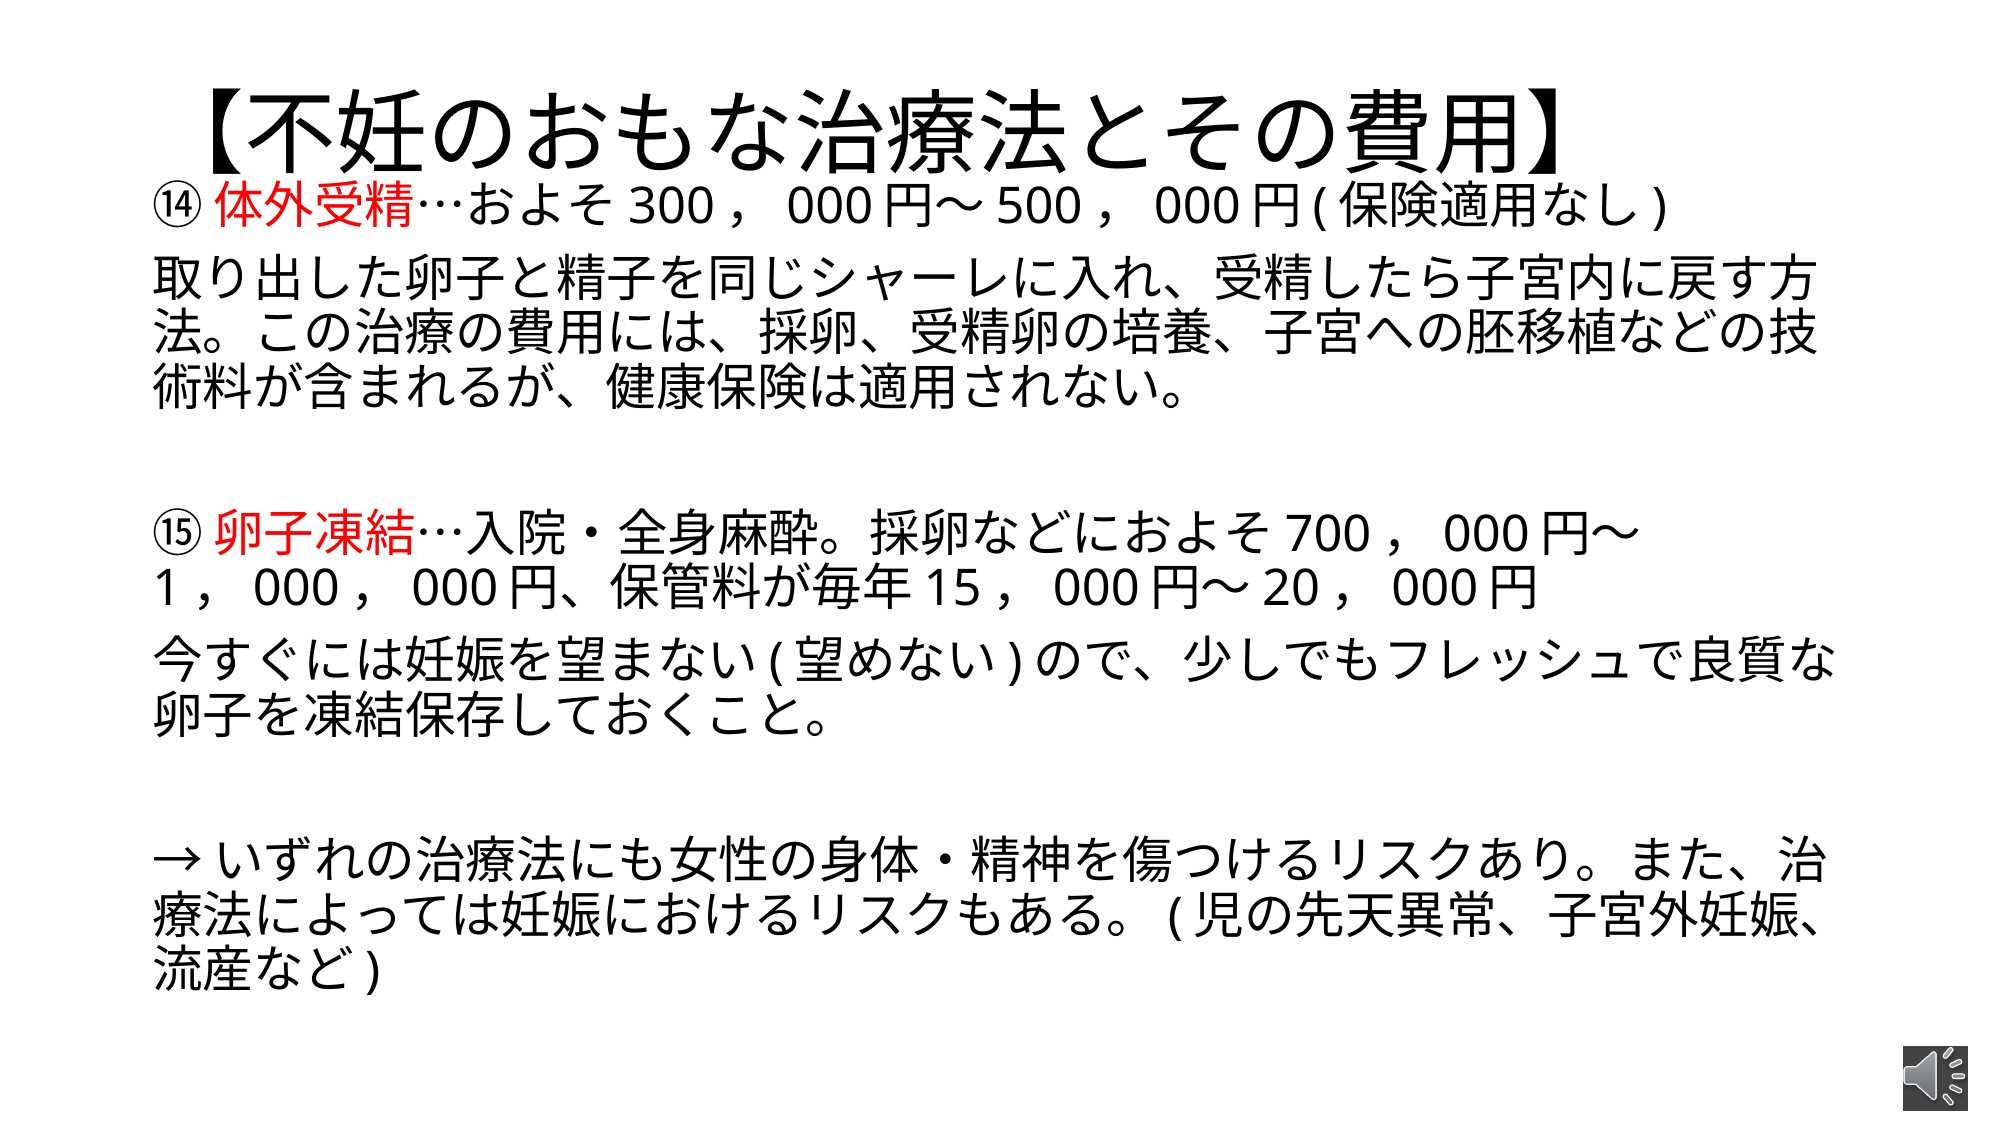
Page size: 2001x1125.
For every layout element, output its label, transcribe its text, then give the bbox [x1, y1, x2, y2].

picture [1902, 1044, 1970, 1112]
list ⑭体外受精…およそ300，000円～500，000円(保険適用なし) 取り出した卵子と精子を同じシャーレに入れ、受精したら子宮内に戻す方法。この治療の費用には、採卵、受精卵の培養、子宮への胚移植などの技術料が含まれるが、健康保険は適用されない。 ⑮卵子凍結…入院・全身麻酔。採卵などにおよそ700，000円～1，000，000円、保管料が毎年15，000円～20，000円 今すぐには妊娠を望まない(望めない)ので、少しでもフレッシュで良質な卵子を凍結保存しておくこと。 →いずれの治療法にも女性の身体・精神を傷つけるリスクあり。また、治療法によっては妊娠におけるリスクもある。(児の先天異常、子宮外妊娠、流産など) [137, 172, 1863, 1014]
title 【不妊のおもな治療法とその費用】 [137, 59, 1863, 172]
